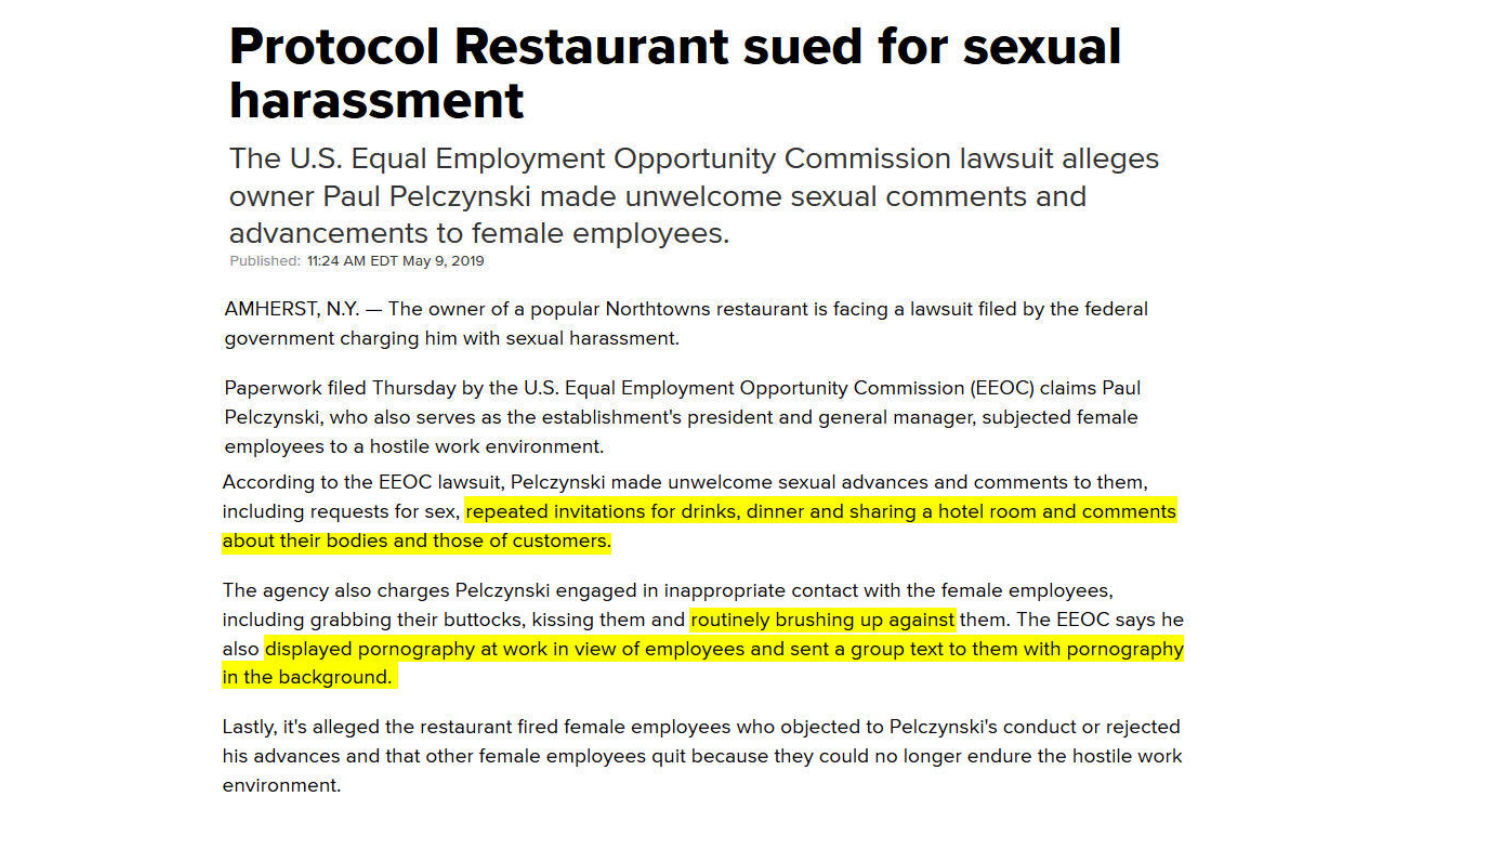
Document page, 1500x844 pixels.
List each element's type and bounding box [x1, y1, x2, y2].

list [212, 21, 1263, 810]
